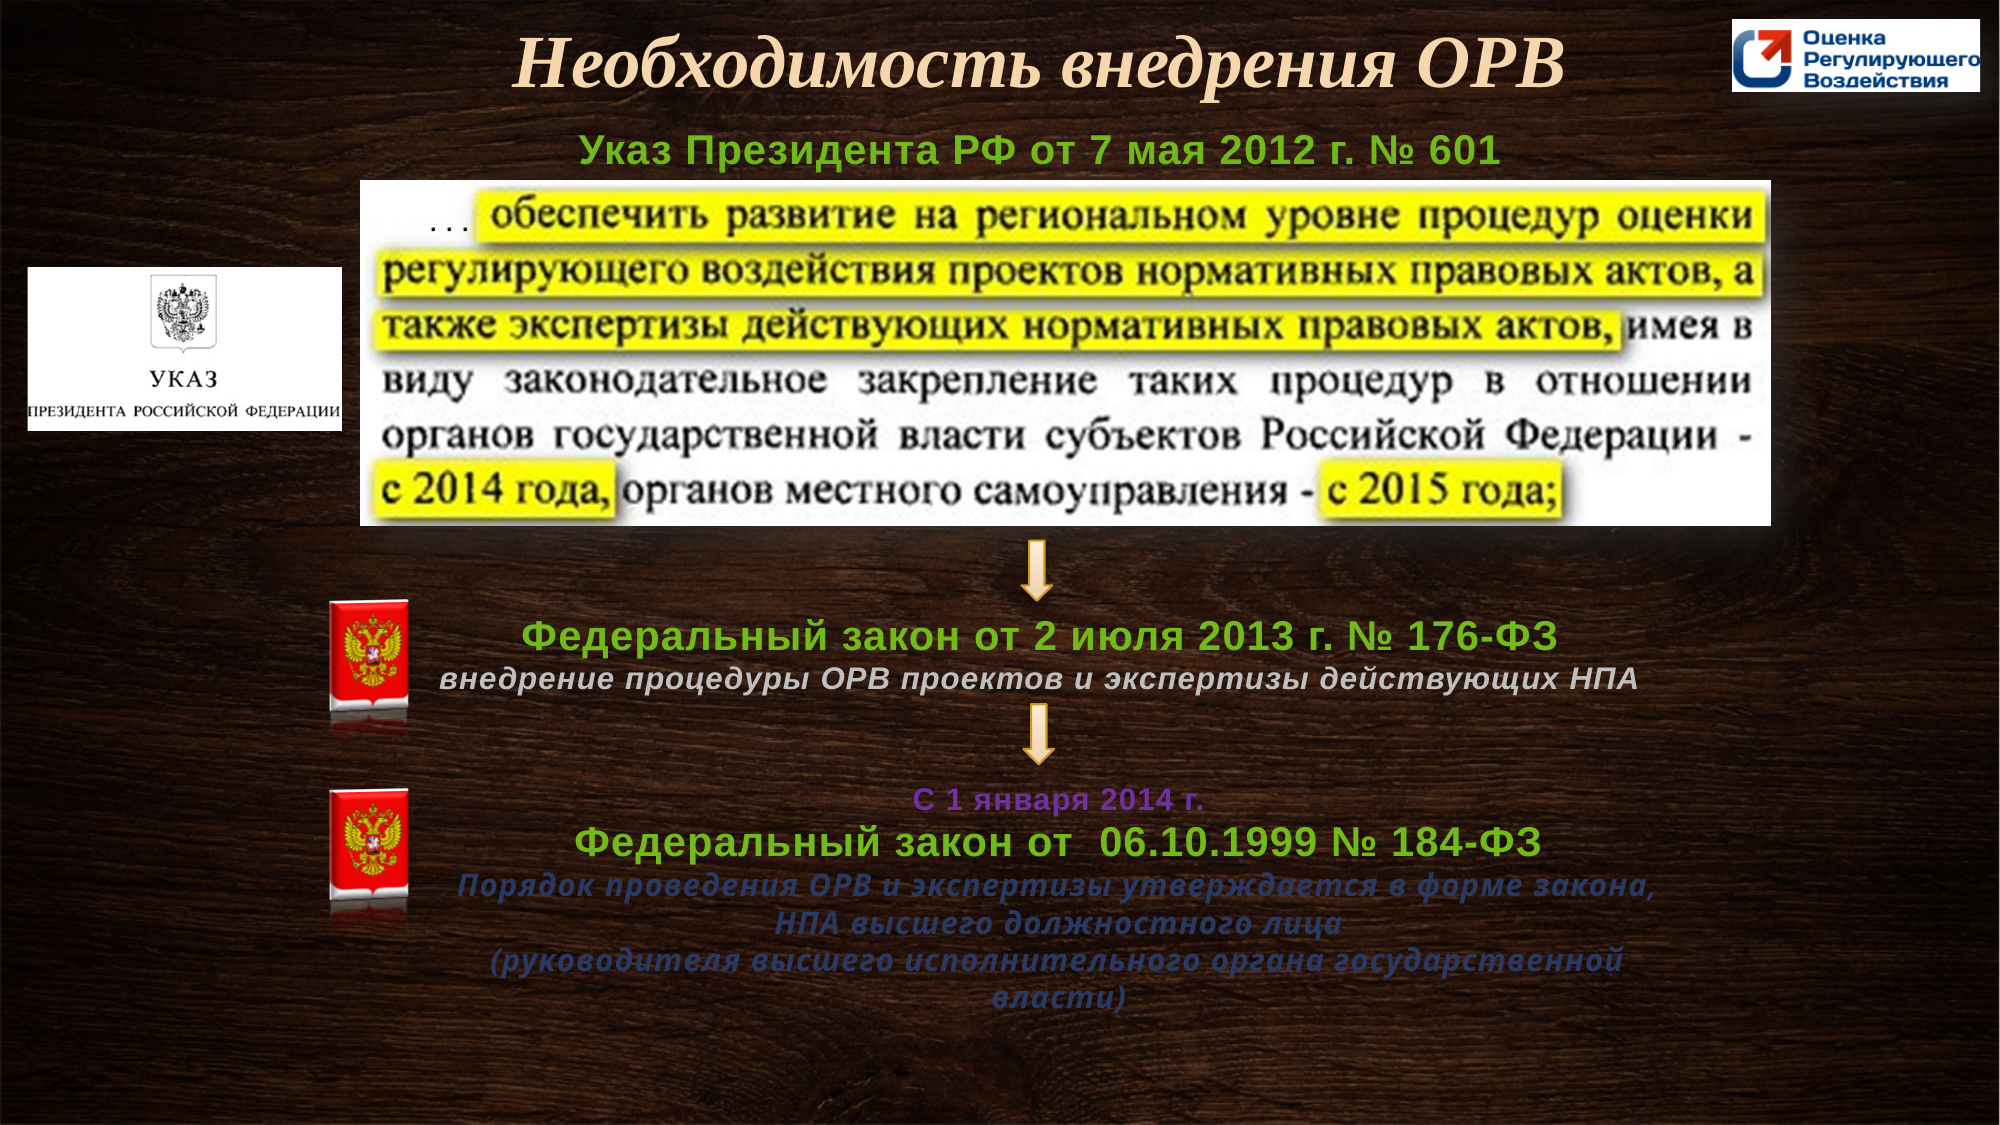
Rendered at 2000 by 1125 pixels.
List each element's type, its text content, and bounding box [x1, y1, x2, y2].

text_box С 1 января 2014 г. Федеральный закон от 06.10.1999 № 184-ФЗ Порядок проведения ОРВ и экспертизы утверждается в форме закона, НПА высшего должностного лица (руководителя высшего исполнительного органа государственной власти) [422, 775, 1697, 1023]
text_box [1020, 543, 1054, 600]
picture [0, 0, 2000, 1125]
text_box [1022, 703, 1056, 766]
text_box Федеральный закон от 2 июля 2013 г. № 176-ФЗ внедрение процедуры ОРВ проектов и экспертизы действующих НПА [424, 600, 1657, 704]
text_box Необходимость внедрения ОРВ [497, 5, 1583, 111]
text_box Указ Президента РФ от 7 мая 2012 г. № 601 [563, 115, 1517, 162]
